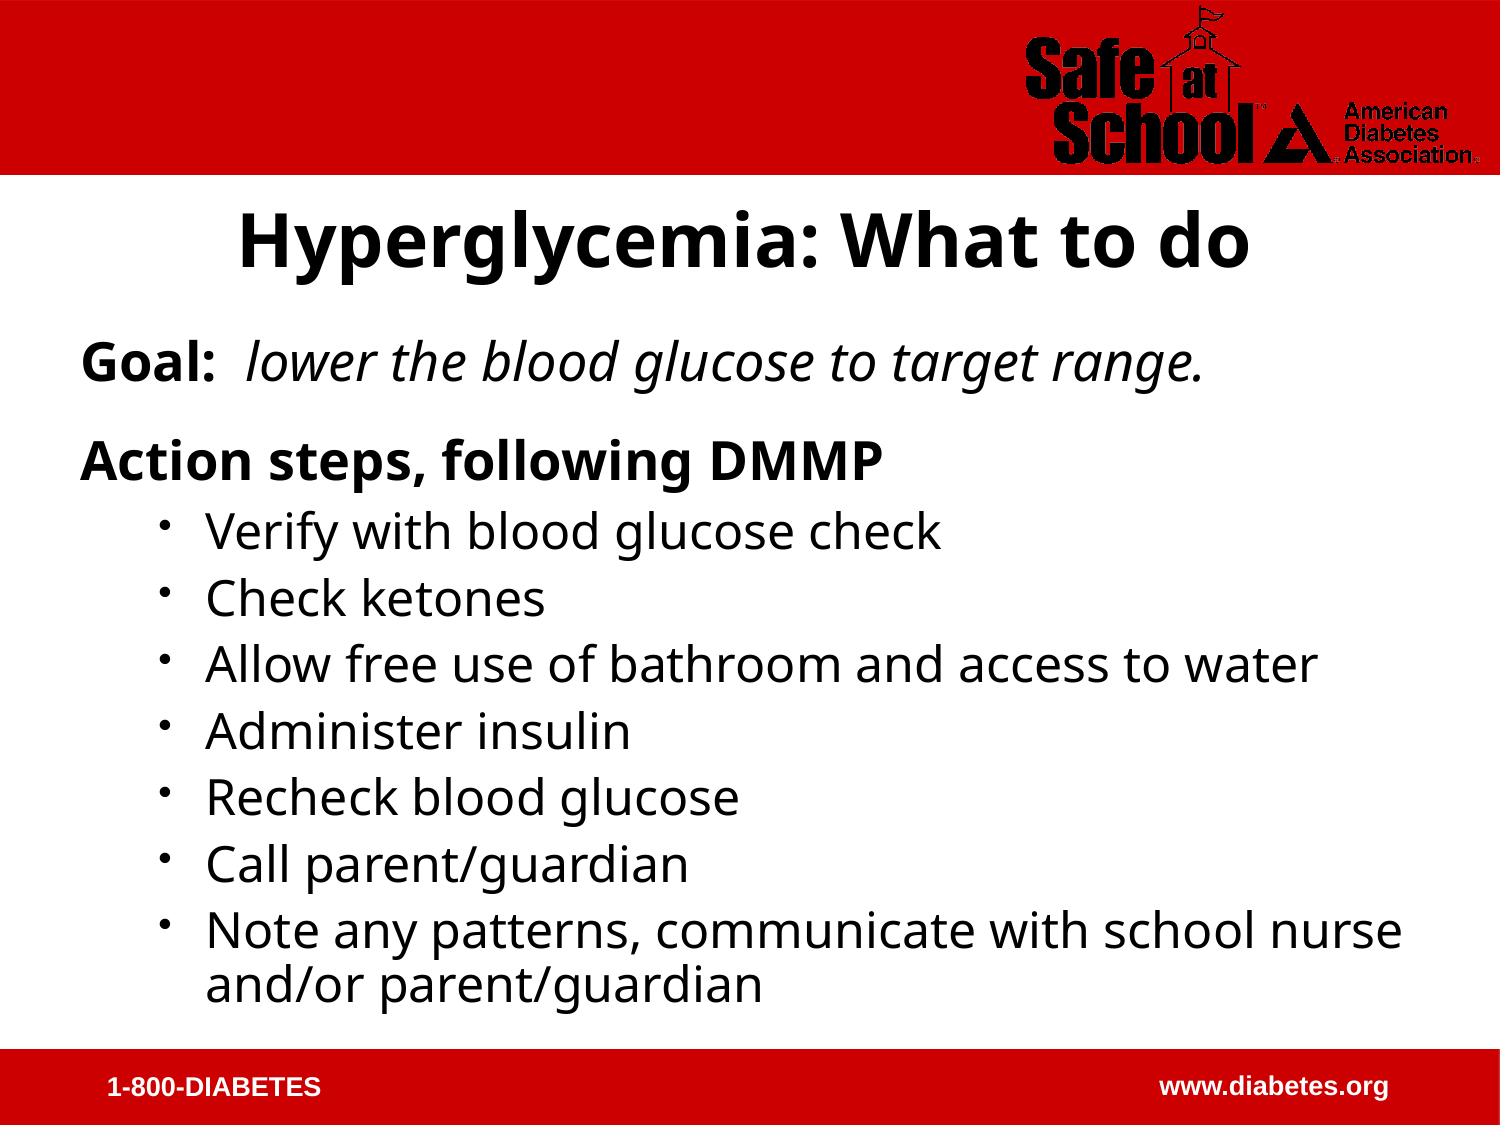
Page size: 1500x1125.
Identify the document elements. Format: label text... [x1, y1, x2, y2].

text_box [212, 412, 1325, 499]
text_box Verify with blood glucose check Check ketones Allow free use of bathroom and access to water Administer insulin Recheck blood glucose Call parent/guardian Note any patterns, communicate with school nurse and/or parent/guardian [143, 499, 1434, 1021]
picture [0, 1049, 1500, 1125]
picture [0, 0, 1500, 175]
list Goal: lower the blood glucose to target range. Action steps, following DMMP [65, 324, 1495, 535]
title Hyperglycemia: What to do [20, 195, 1469, 290]
